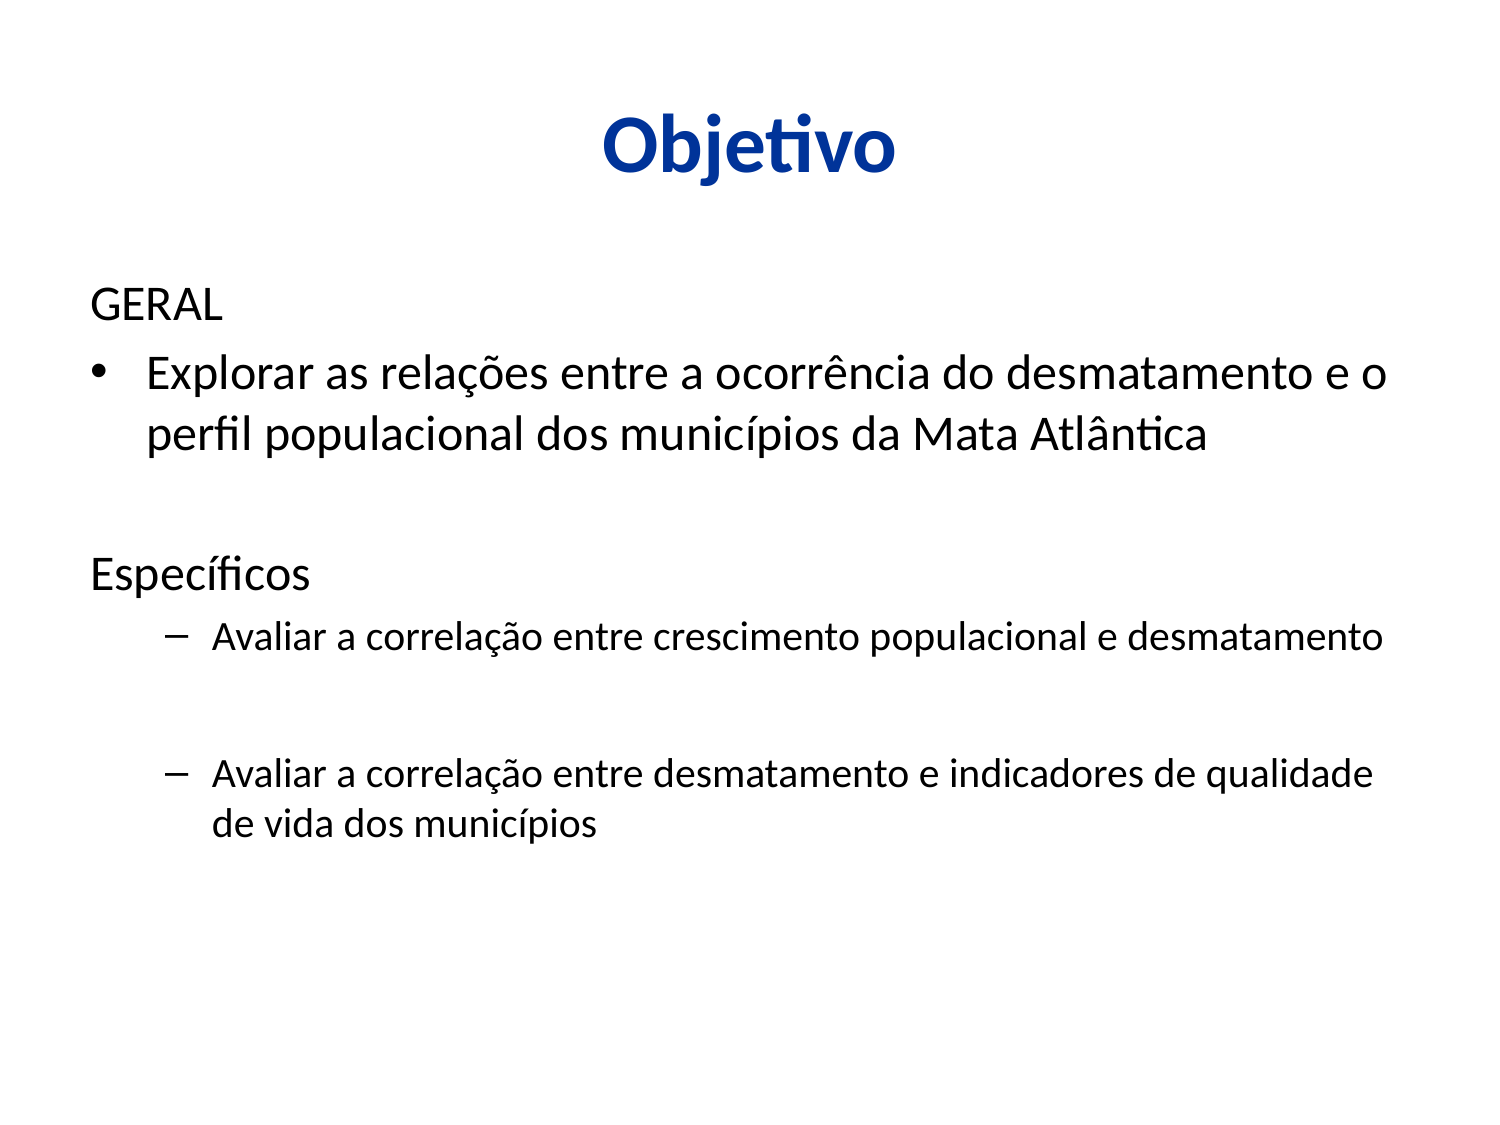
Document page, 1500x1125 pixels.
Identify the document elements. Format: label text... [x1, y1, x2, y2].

list GERAL Explorar as relações entre a ocorrência do desmatamento e o perfil populacional dos municípios da Mata Atlântica Específicos Avaliar a correlação entre crescimento populacional e desmatamento Avaliar a correlação entre desmatamento e indicadores de qualidade de vida dos municípios [75, 262, 1425, 1005]
title Objetivo [75, 45, 1425, 233]
